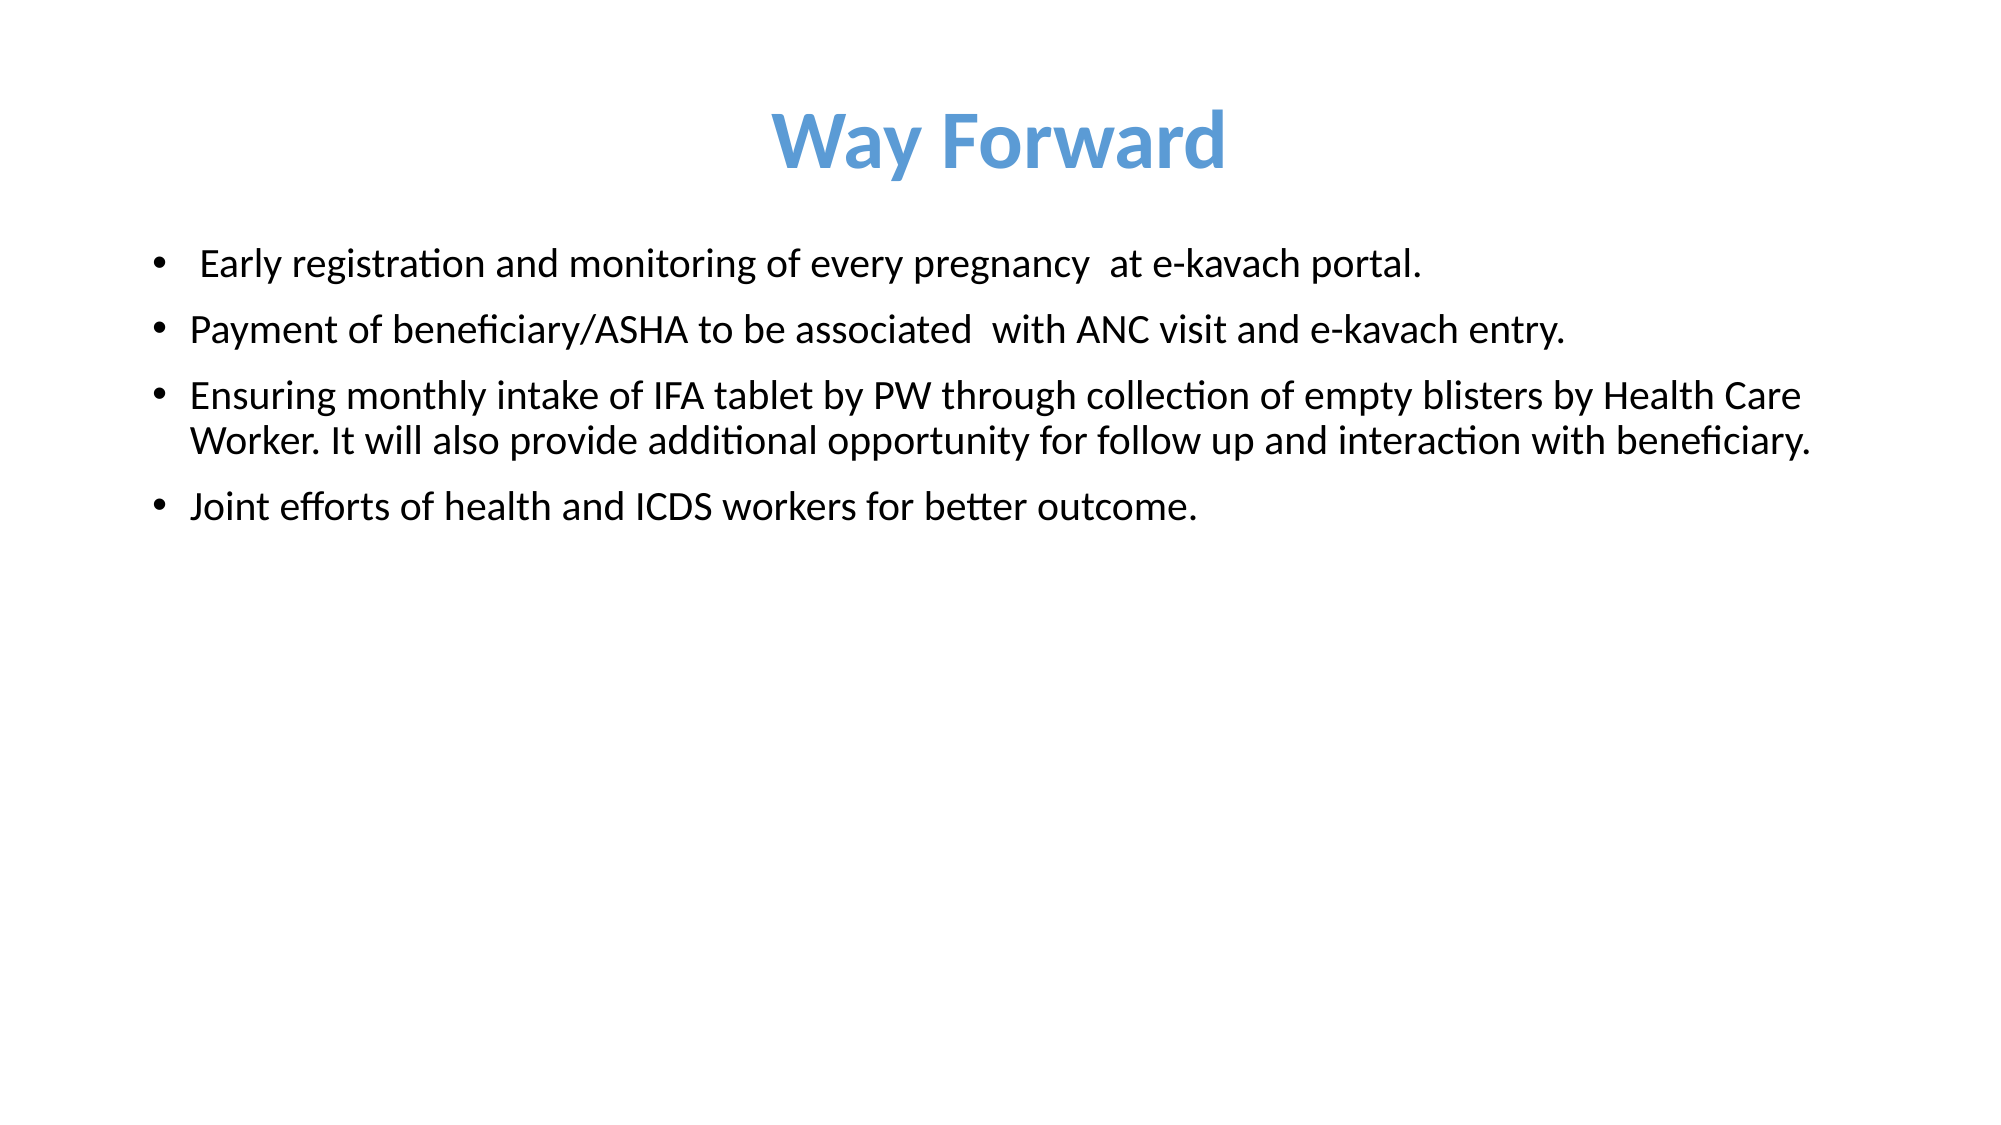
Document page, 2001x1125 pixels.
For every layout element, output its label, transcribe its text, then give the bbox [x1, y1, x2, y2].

title Way Forward [137, 49, 1863, 235]
list Early registration and monitoring of every pregnancy at e-kavach portal. Payment of beneficiary/ASHA to be associated with ANC visit and e-kavach entry. Ensuring monthly intake of IFA tablet by PW through collection of empty blisters by Health Care Worker. It will also provide additional opportunity for follow up and interaction with beneficiary. Joint efforts of health and ICDS workers for better outcome. [137, 234, 1896, 1053]
